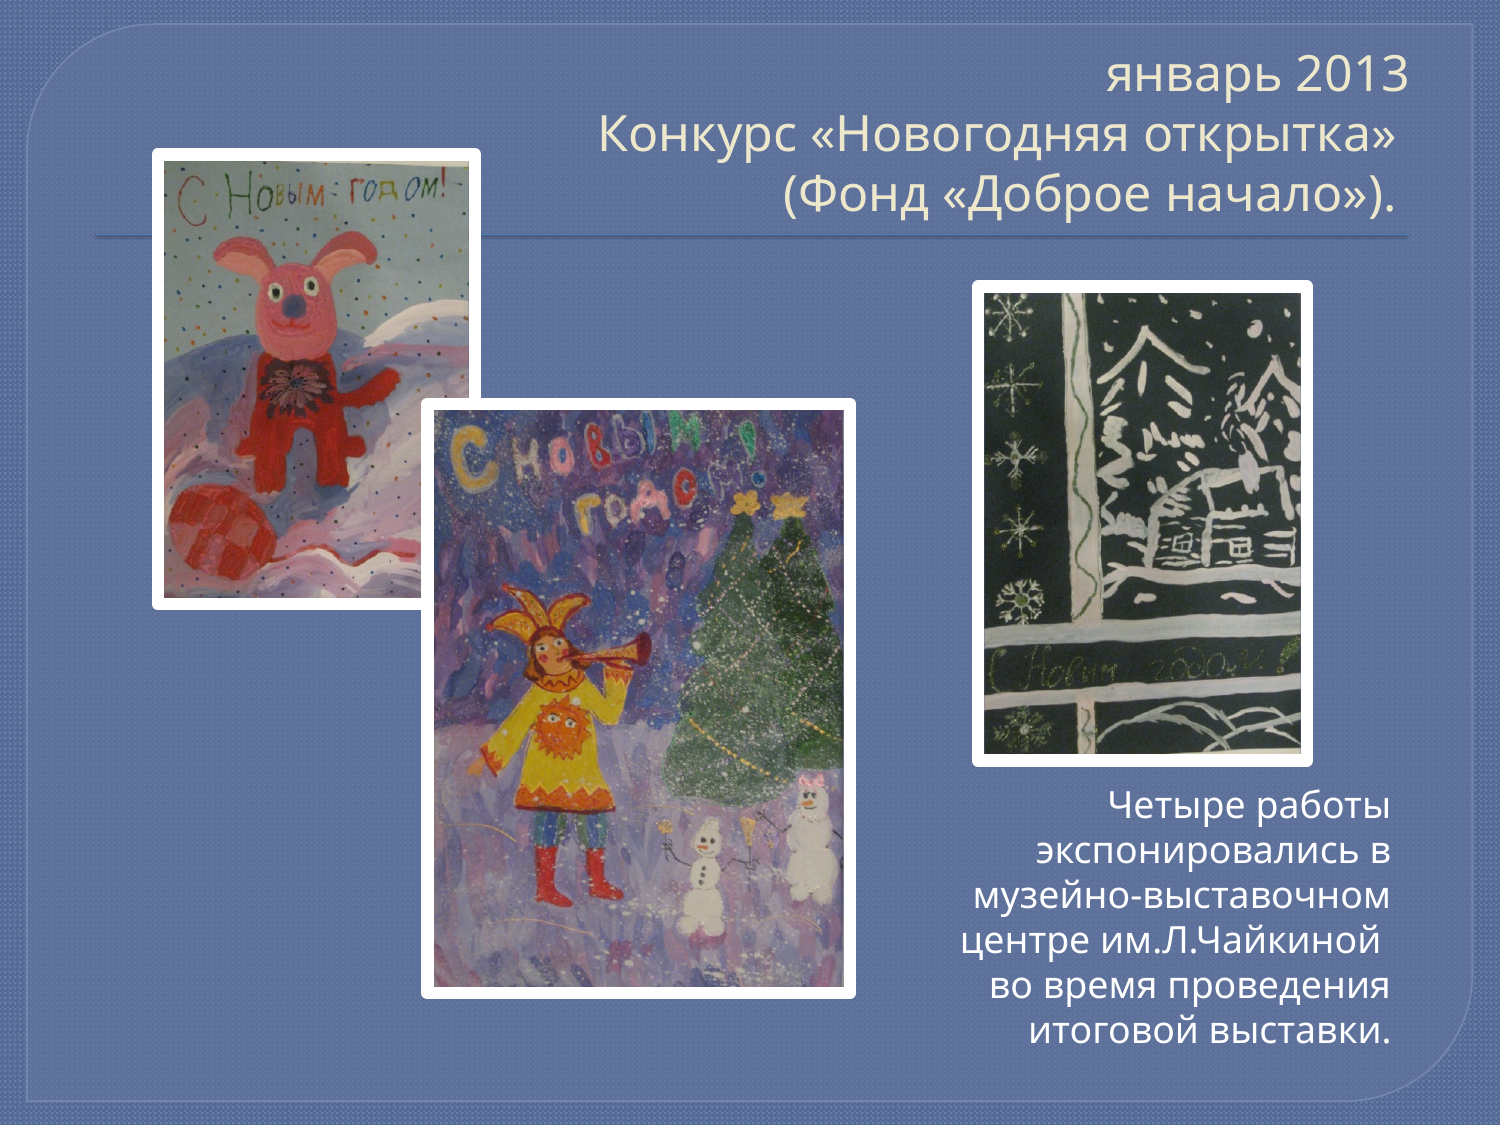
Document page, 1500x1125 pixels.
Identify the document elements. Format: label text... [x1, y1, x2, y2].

text_box Четыре работы экспонировались в музейно-выставочном центре им.Л.Чайкиной во время проведения итоговой выставки. [937, 773, 1407, 1059]
picture [163, 160, 844, 988]
title январь 2013 Конкурс «Новогодняя открытка» (Фонд «Доброе начало»). [75, 41, 1425, 230]
picture [984, 292, 1301, 755]
